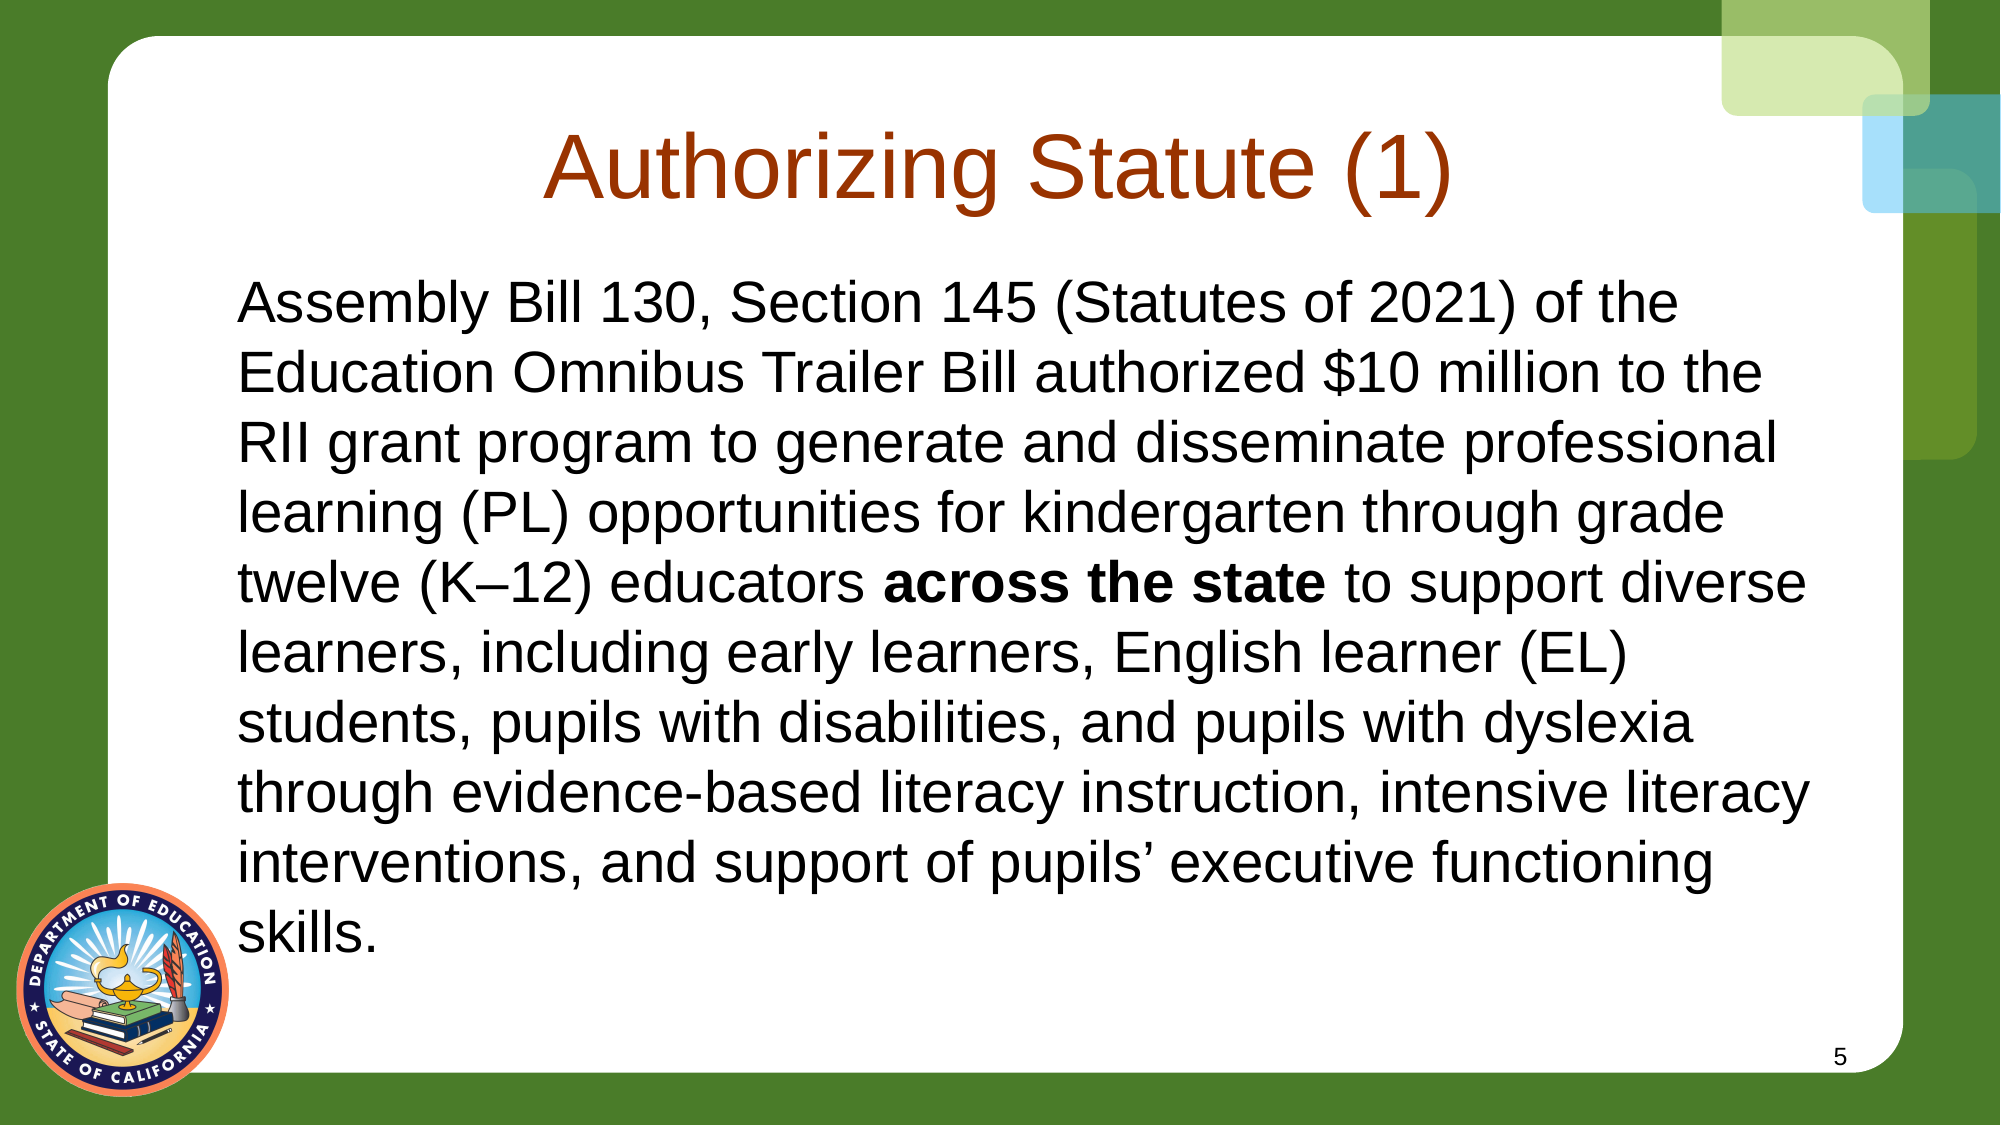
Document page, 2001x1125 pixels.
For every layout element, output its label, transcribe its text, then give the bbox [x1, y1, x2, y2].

picture [16, 883, 229, 1097]
title Authorizing Statute (1) [222, 59, 1778, 257]
list Assembly Bill 130, Section 145 (Statutes of 2021) of the Education Omnibus Trailer Bill authorized $10 million to the RII grant program to generate and disseminate professional learning (PL) opportunities for kindergarten through grade twelve (K–12) educators across the state to support diverse learners, including early learners, English learner (EL) students, pupils with disabilities, and pupils with dyslexia through evidence-based literacy instruction, intensive literacy interventions, and support of pupils’ executive functioning skills. [222, 257, 1863, 1000]
slide_number 5 [1412, 1025, 1863, 1086]
